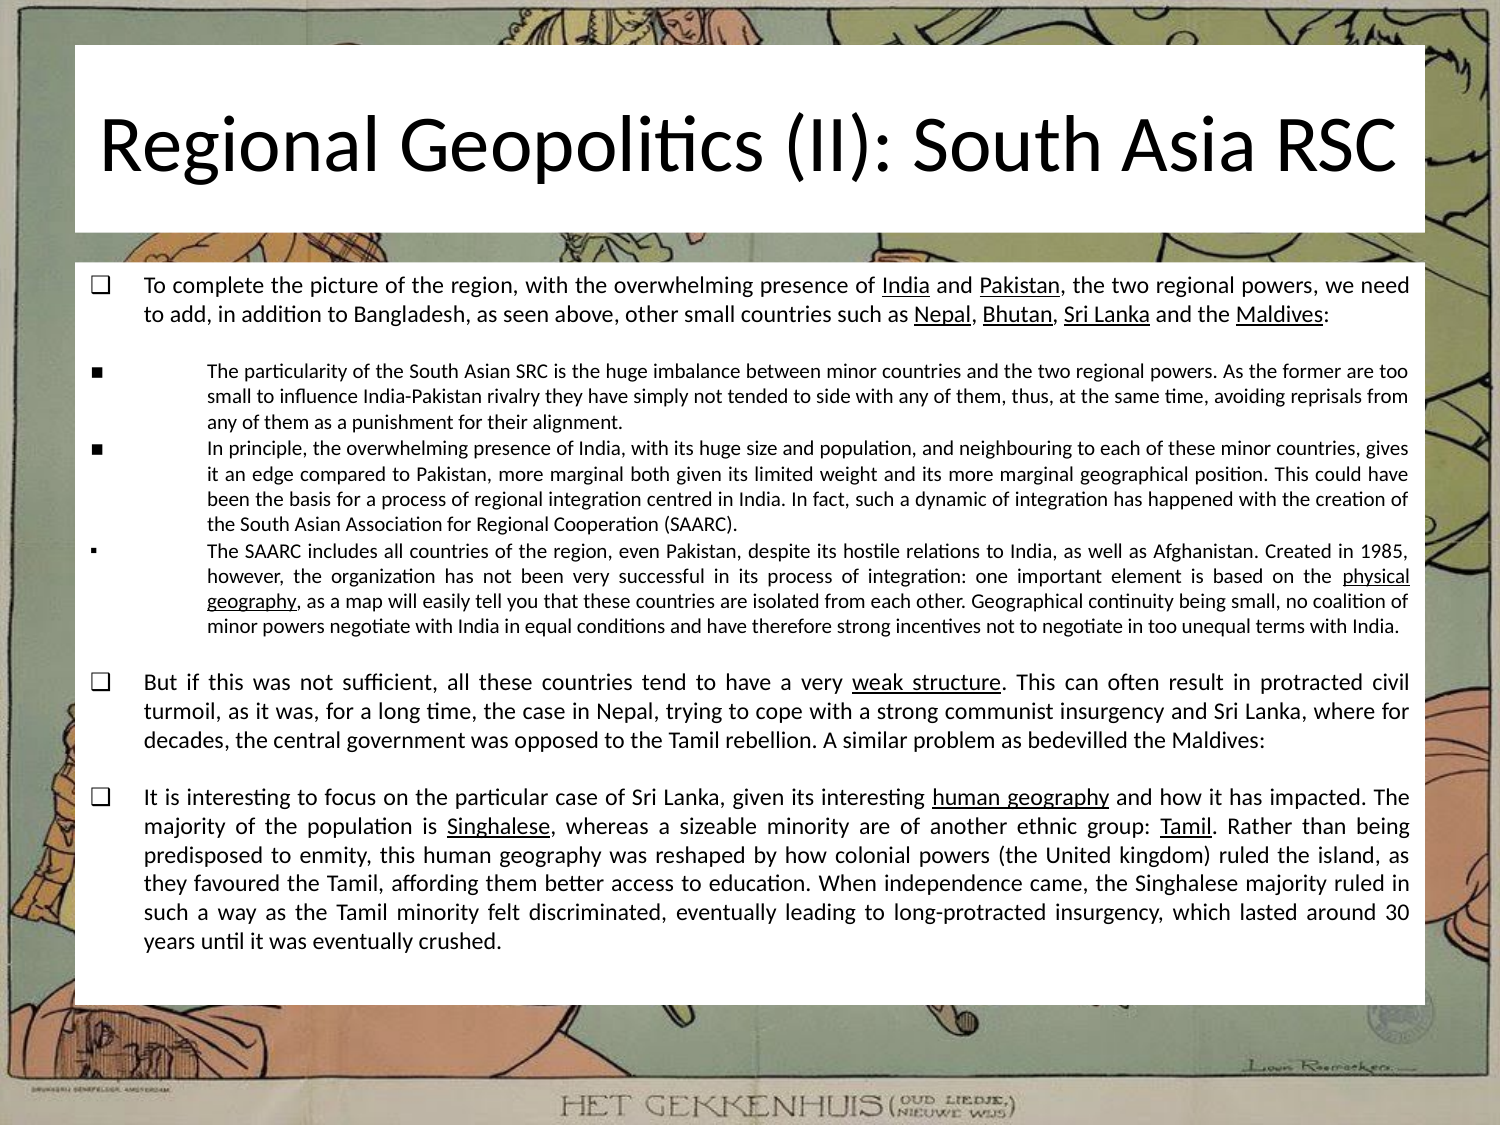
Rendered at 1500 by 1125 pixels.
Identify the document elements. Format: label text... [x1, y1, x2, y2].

title Regional Geopolitics (II): South Asia RSC [75, 45, 1425, 233]
picture [0, 0, 1500, 1125]
list To complete the picture of the region, with the overwhelming presence of India and Pakistan, the two regional powers, we need to add, in addition to Bangladesh, as seen above, other small countries such as Nepal, Bhutan, Sri Lanka and the Maldives: The particularity of the South Asian SRC is the huge imbalance between minor countries and the two regional powers. As the former are too small to influence India-Pakistan rivalry they have simply not tended to side with any of them, thus, at the same time, avoiding reprisals from any of them as a punishment for their alignment. In principle, the overwhelming presence of India, with its huge size and population, and neighbouring to each of these minor countries, gives it an edge compared to Pakistan, more marginal both given its limited weight and its more marginal geographical position. This could have been the basis for a process of regional integration centred in India. In fact, such a dynamic of integration has happened with the creation of the South Asian Association for Regional Cooperation (SAARC). The SAARC includes all countries of the region, even Pakistan, despite its hostile relations to India, as well as Afghanistan. Created in 1985, however, the organization has not been very successful in its process of integration: one important element is based on the physical geography, as a map will easily tell you that these countries are isolated from each other. Geographical continuity being small, no coalition of minor powers negotiate with India in equal conditions and have therefore strong incentives not to negotiate in too unequal terms with India. But if this was not sufficient, all these countries tend to have a very weak structure. This can often result in protracted civil turmoil, as it was, for a long time, the case in Nepal, trying to cope with a strong communist insurgency and Sri Lanka, where for decades, the central government was opposed to the Tamil rebellion. A similar problem as bedevilled the Maldives: It is interesting to focus on the particular case of Sri Lanka, given its interesting human geography and how it has impacted. The majority of the population is Singhalese, whereas a sizeable minority are of another ethnic group: Tamil. Rather than being predisposed to enmity, this human geography was reshaped by how colonial powers (the United kingdom) ruled the island, as they favoured the Tamil, affording them better access to education. When independence came, the Singhalese majority ruled in such a way as the Tamil minority felt discriminated, eventually leading to long-protracted insurgency, which lasted around 30 years until it was eventually crushed. [75, 262, 1425, 1005]
